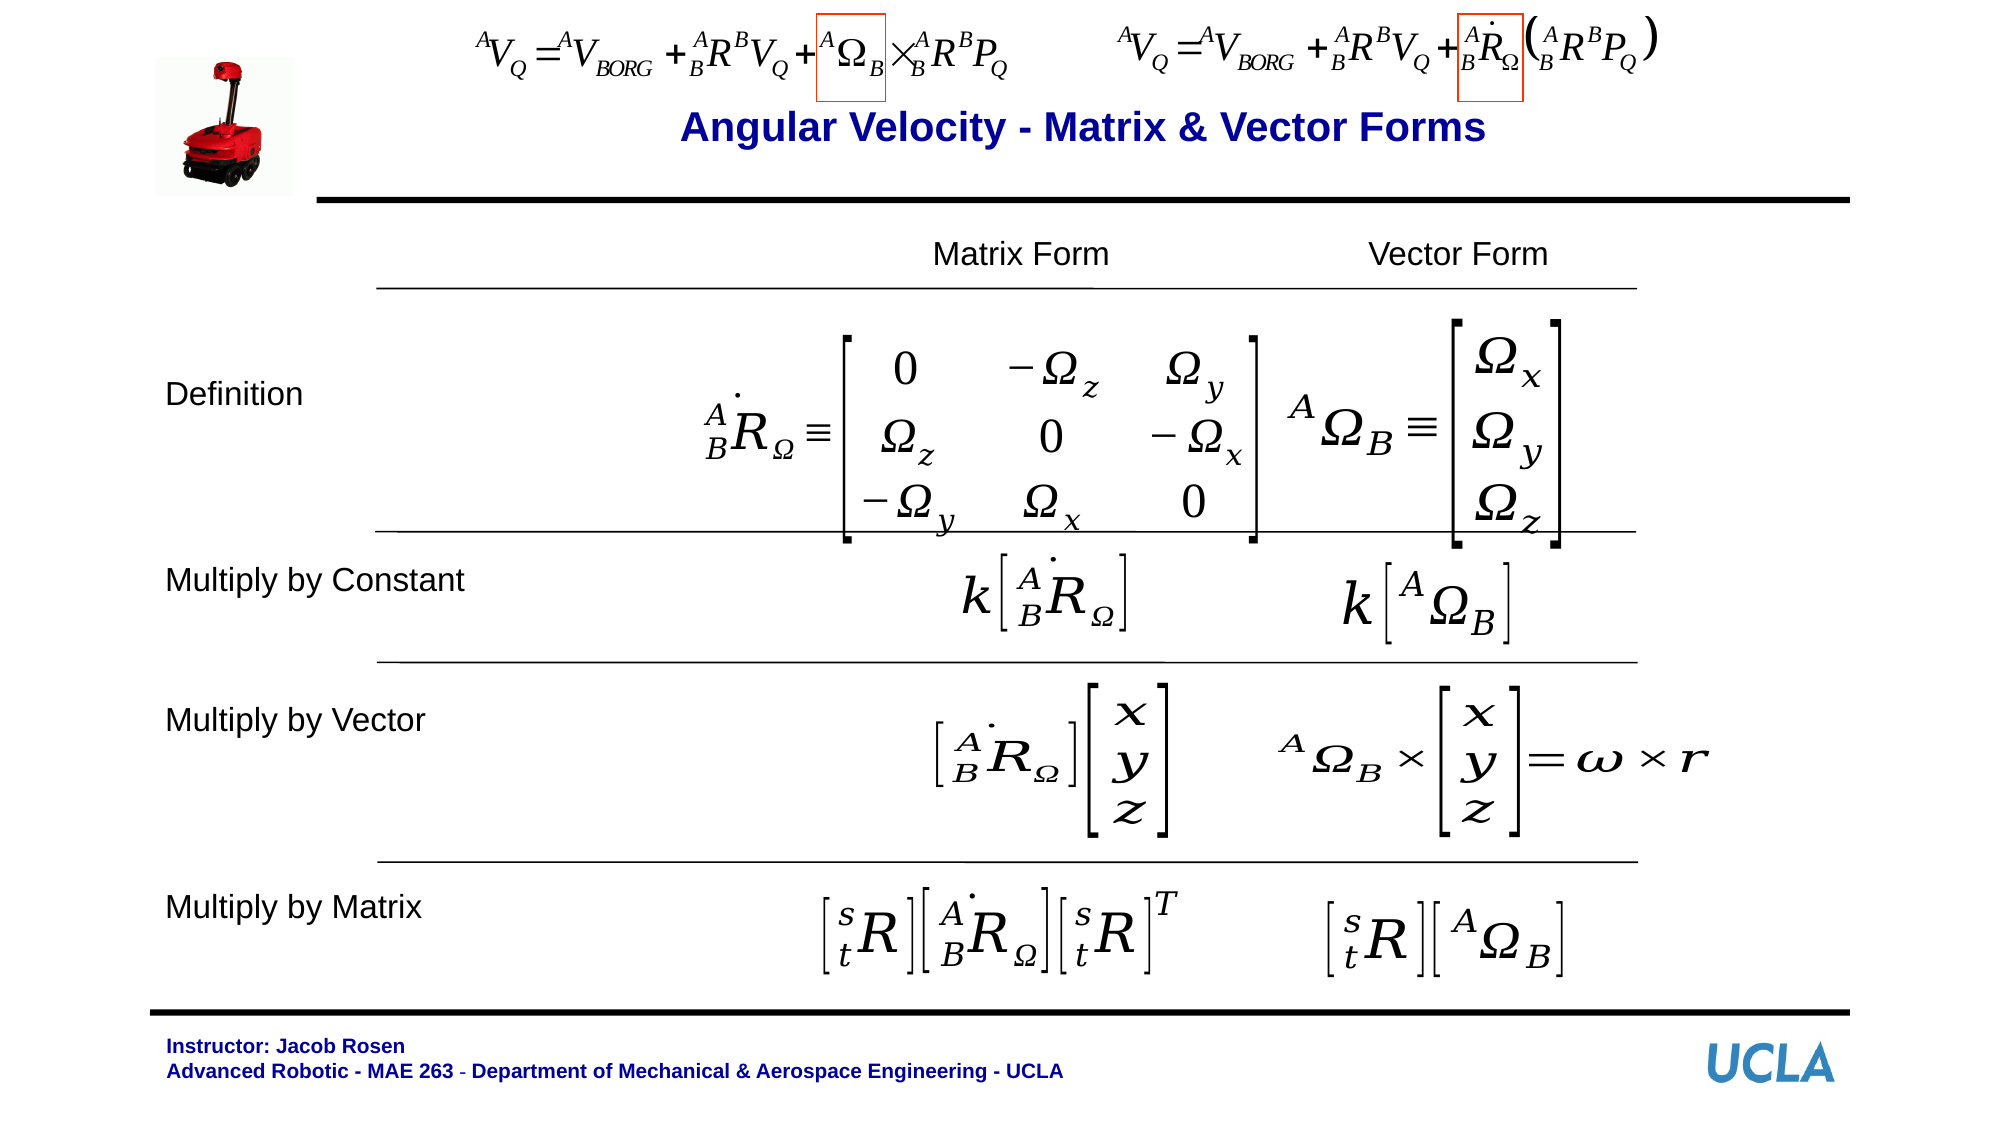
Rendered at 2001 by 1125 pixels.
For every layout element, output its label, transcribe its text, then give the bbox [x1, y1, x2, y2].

title Angular Velocity - Matrix & Vector Forms [316, 62, 1850, 188]
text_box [1109, 16, 1657, 85]
text_box Instructor: Jacob Rosen Advanced Robotic - MAE 263 - Department of Mechanical & Aerospace Engineering - UCLA [151, 1024, 1265, 1088]
picture [1685, 1021, 1856, 1103]
text_box [816, 13, 886, 20]
list Matrix Form Vector Form Definition Multiply by Constant Multiply by Vector Multiply by Matrix [150, 224, 1850, 1000]
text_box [467, 22, 1016, 90]
picture [155, 57, 294, 196]
text_box [1457, 94, 1524, 102]
